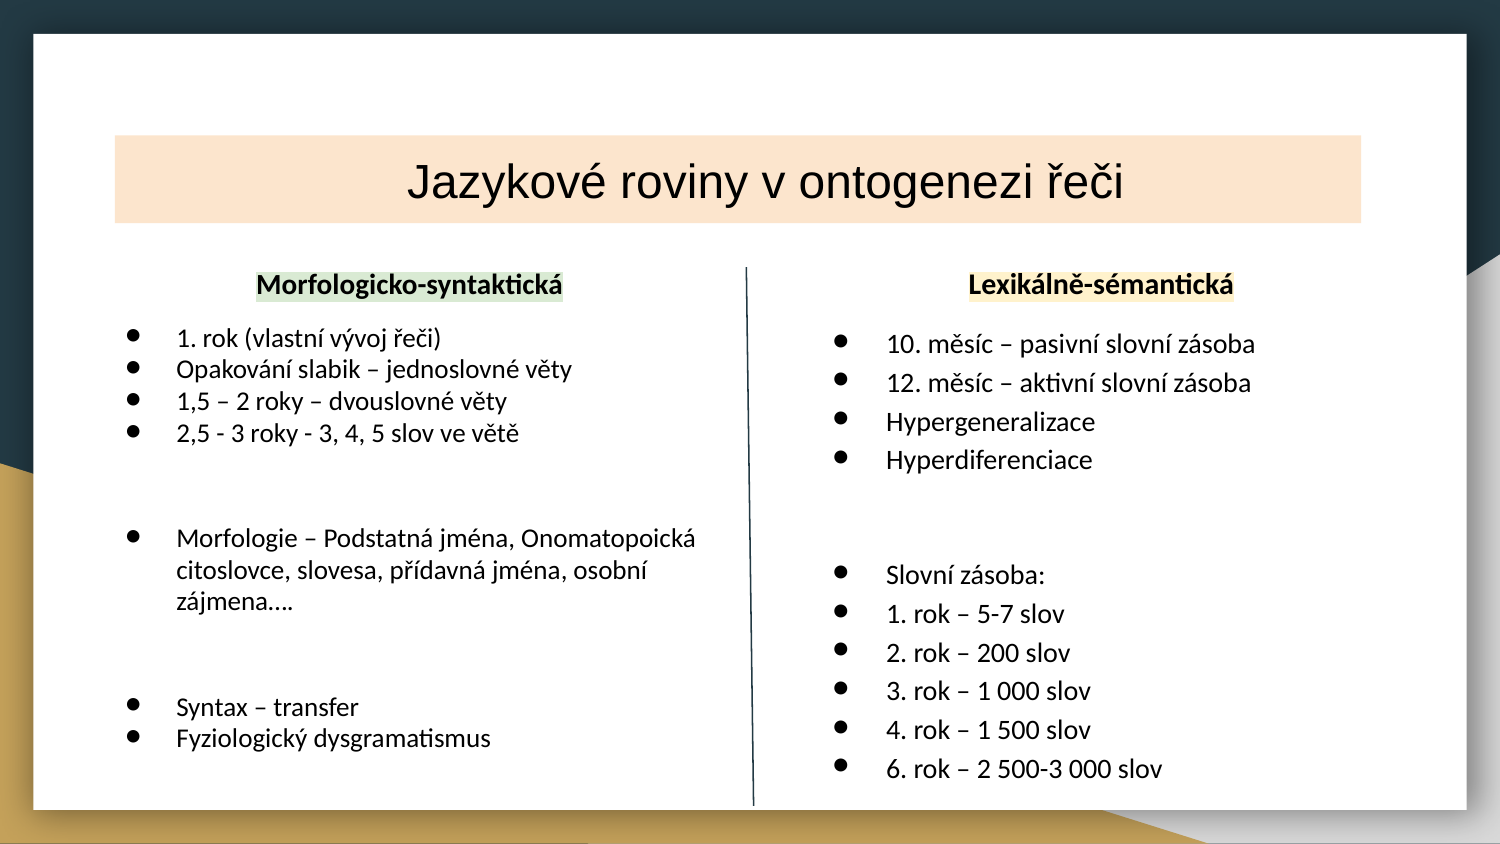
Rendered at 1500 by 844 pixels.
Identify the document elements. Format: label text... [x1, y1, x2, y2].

list Morfologicko-syntaktická 1. rok (vlastní vývoj řeči) Opakování slabik – jednoslovné věty 1,5 – 2 roky – dvouslovné věty 2,5 - 3 roky - 3, 4, 5 slov ve větě Morfologie – Podstatná jména, Onomatopoická citoslovce, slovesa, přídavná jména, osobní zájmena…. Syntax – transfer Fyziologický dysgramatismus [86, 251, 734, 788]
title Jazykové roviny v ontogenezi řeči [114, 135, 1362, 224]
list Lexikálně-sémantická 10. měsíc – pasivní slovní zásoba 12. měsíc – aktivní slovní zásoba Hypergeneralizace Hyperdiferenciace Slovní zásoba: 1. rok – 5-7 slov 2. rok – 200 slov 3. rok – 1 000 slov 4. rok – 1 500 slov 6. rok – 2 500-3 000 slov [791, 251, 1411, 802]
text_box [746, 266, 754, 807]
